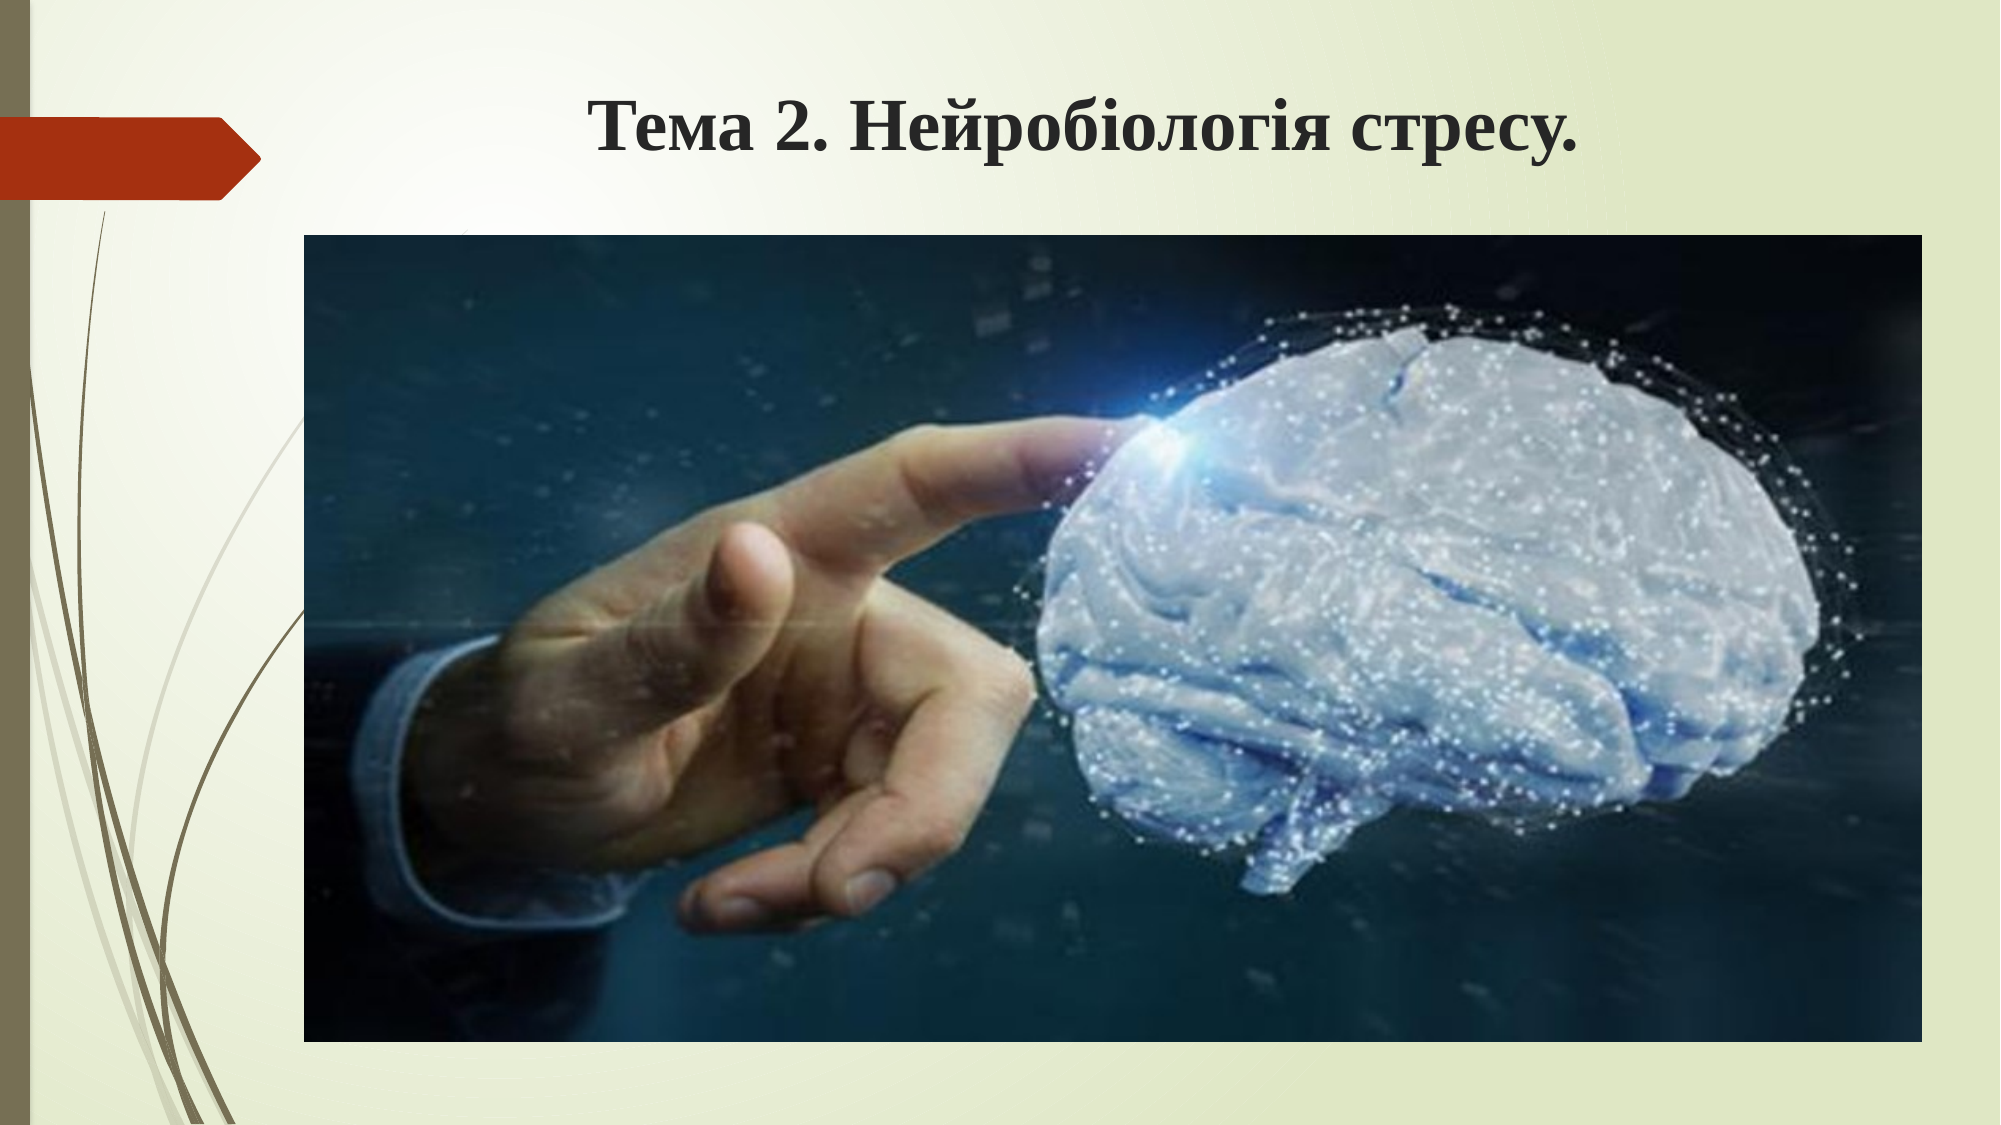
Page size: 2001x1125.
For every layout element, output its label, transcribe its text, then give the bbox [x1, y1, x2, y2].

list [304, 234, 1922, 1043]
title Тема 2. Нейробіологія стресу. [352, 67, 1815, 187]
